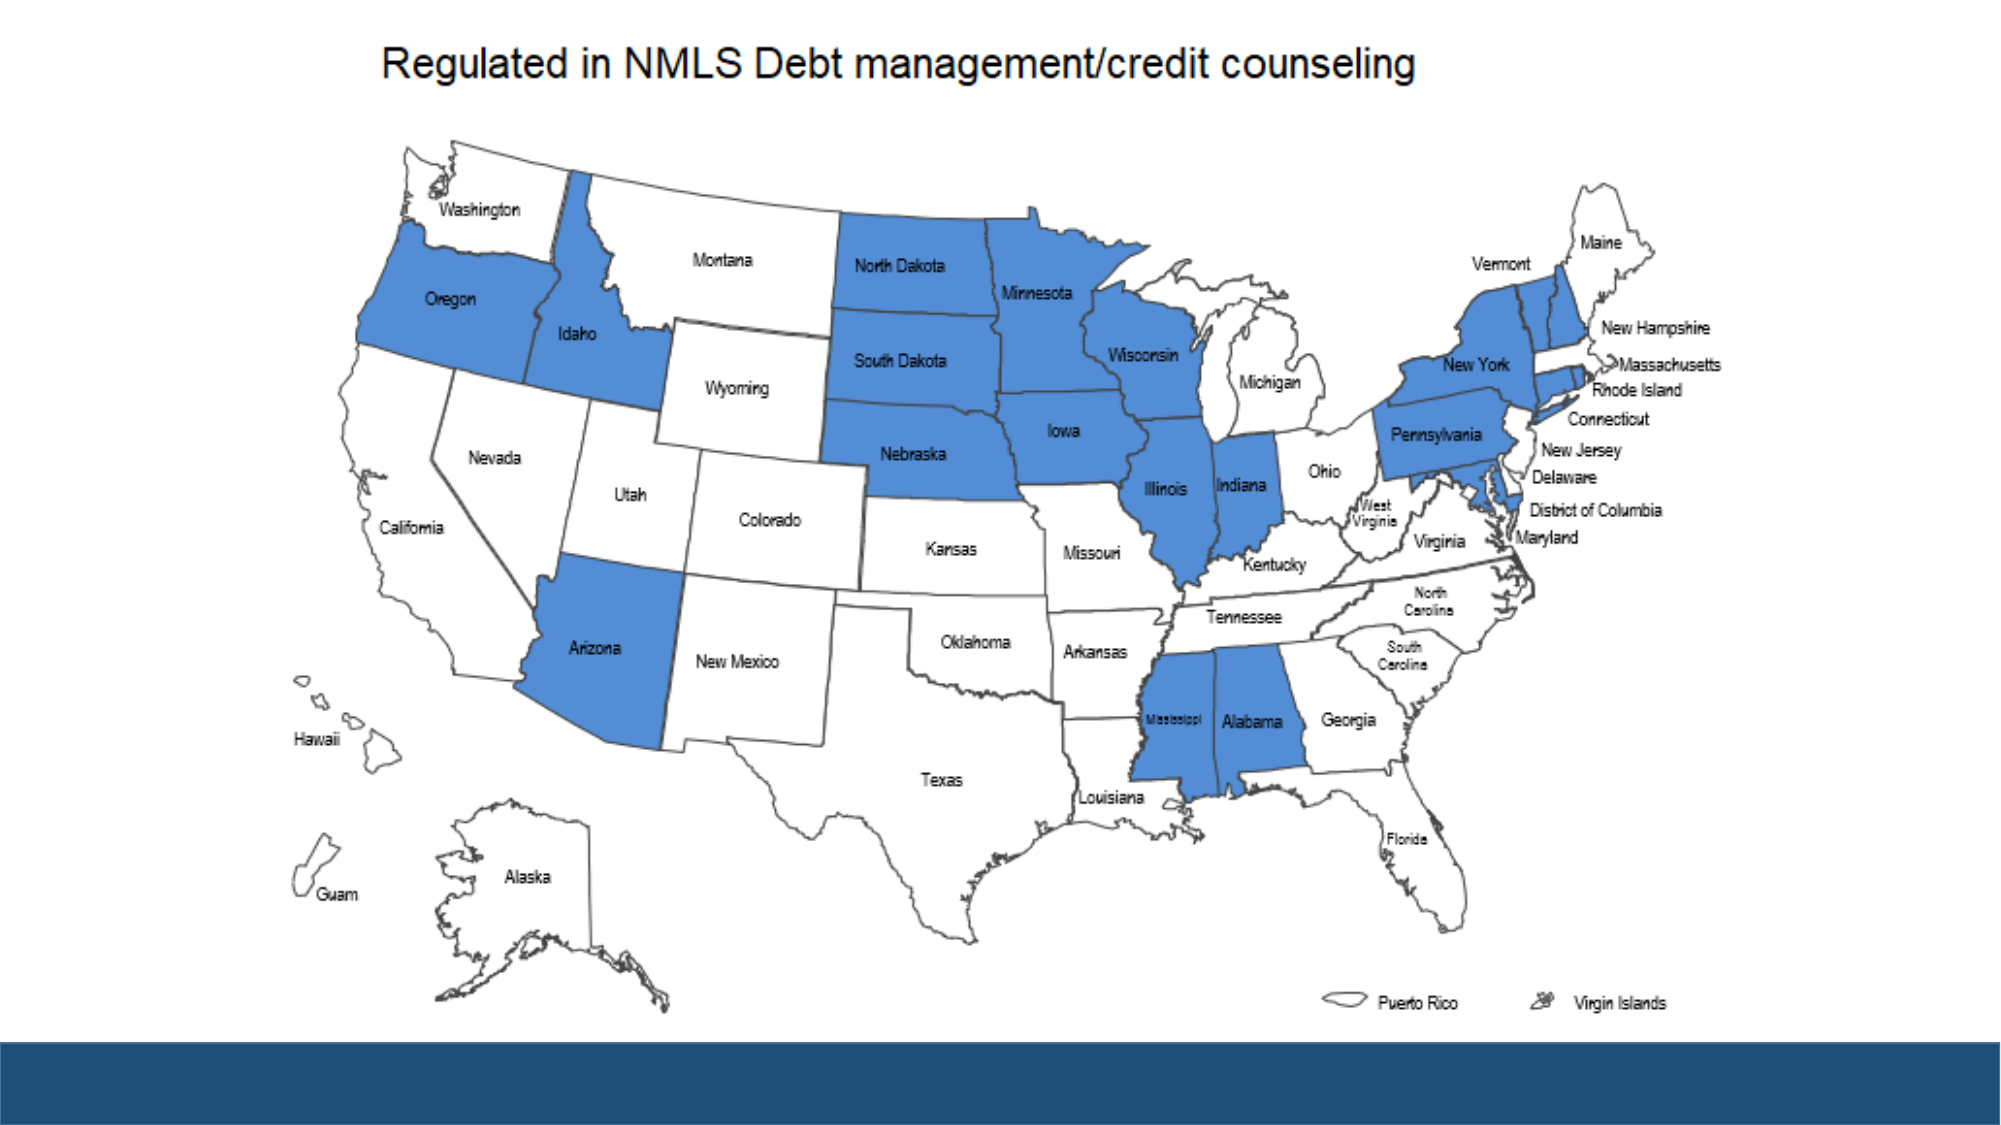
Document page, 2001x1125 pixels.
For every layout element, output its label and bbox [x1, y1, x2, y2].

picture [255, 32, 1745, 1037]
